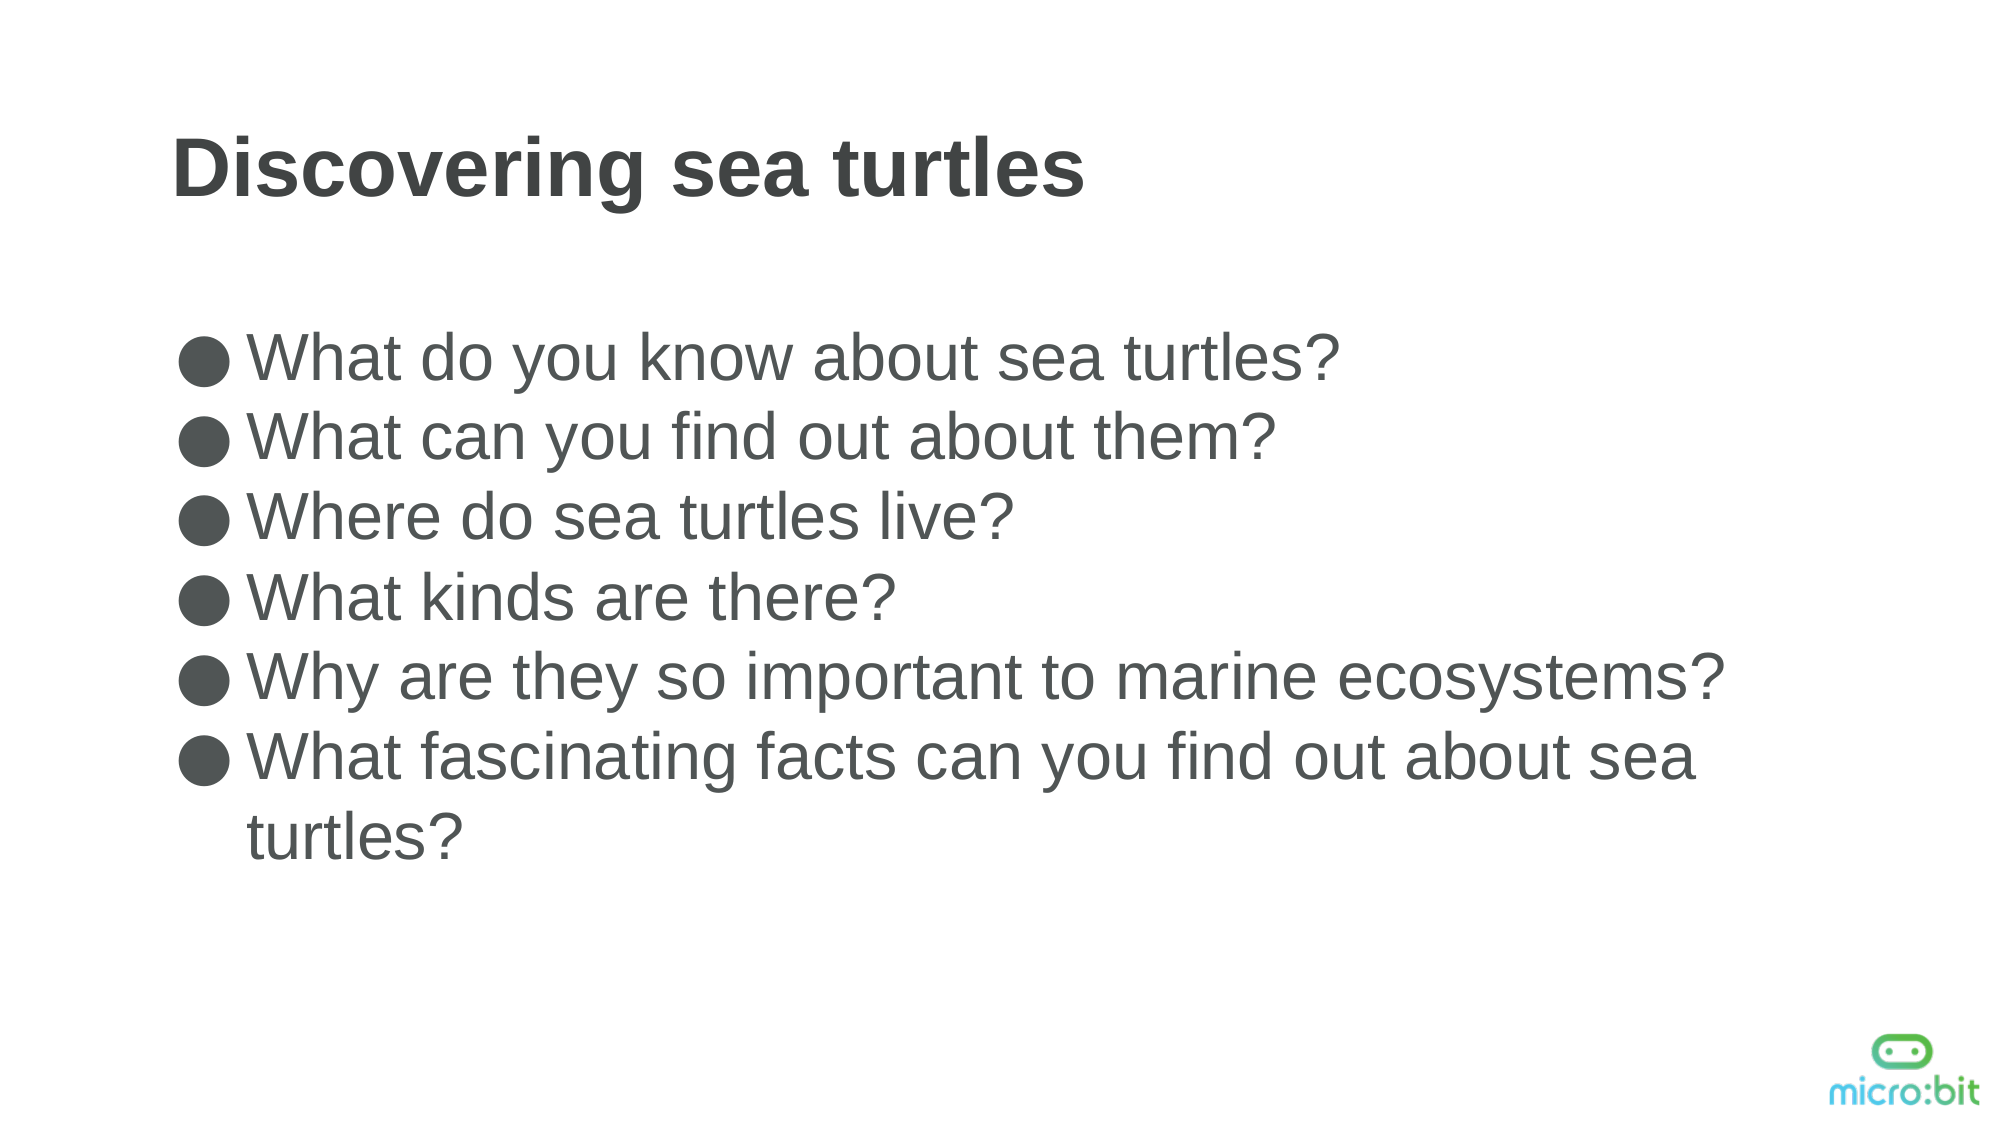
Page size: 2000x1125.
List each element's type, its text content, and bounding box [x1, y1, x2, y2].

text_box Discovering sea turtles What do you know about sea turtles? What can you find out about them? Where do sea turtles live? What kinds are there? Why are they so important to marine ecosystems? What fascinating facts can you find out about sea turtles? [156, 105, 1908, 929]
picture [1829, 1029, 1980, 1106]
